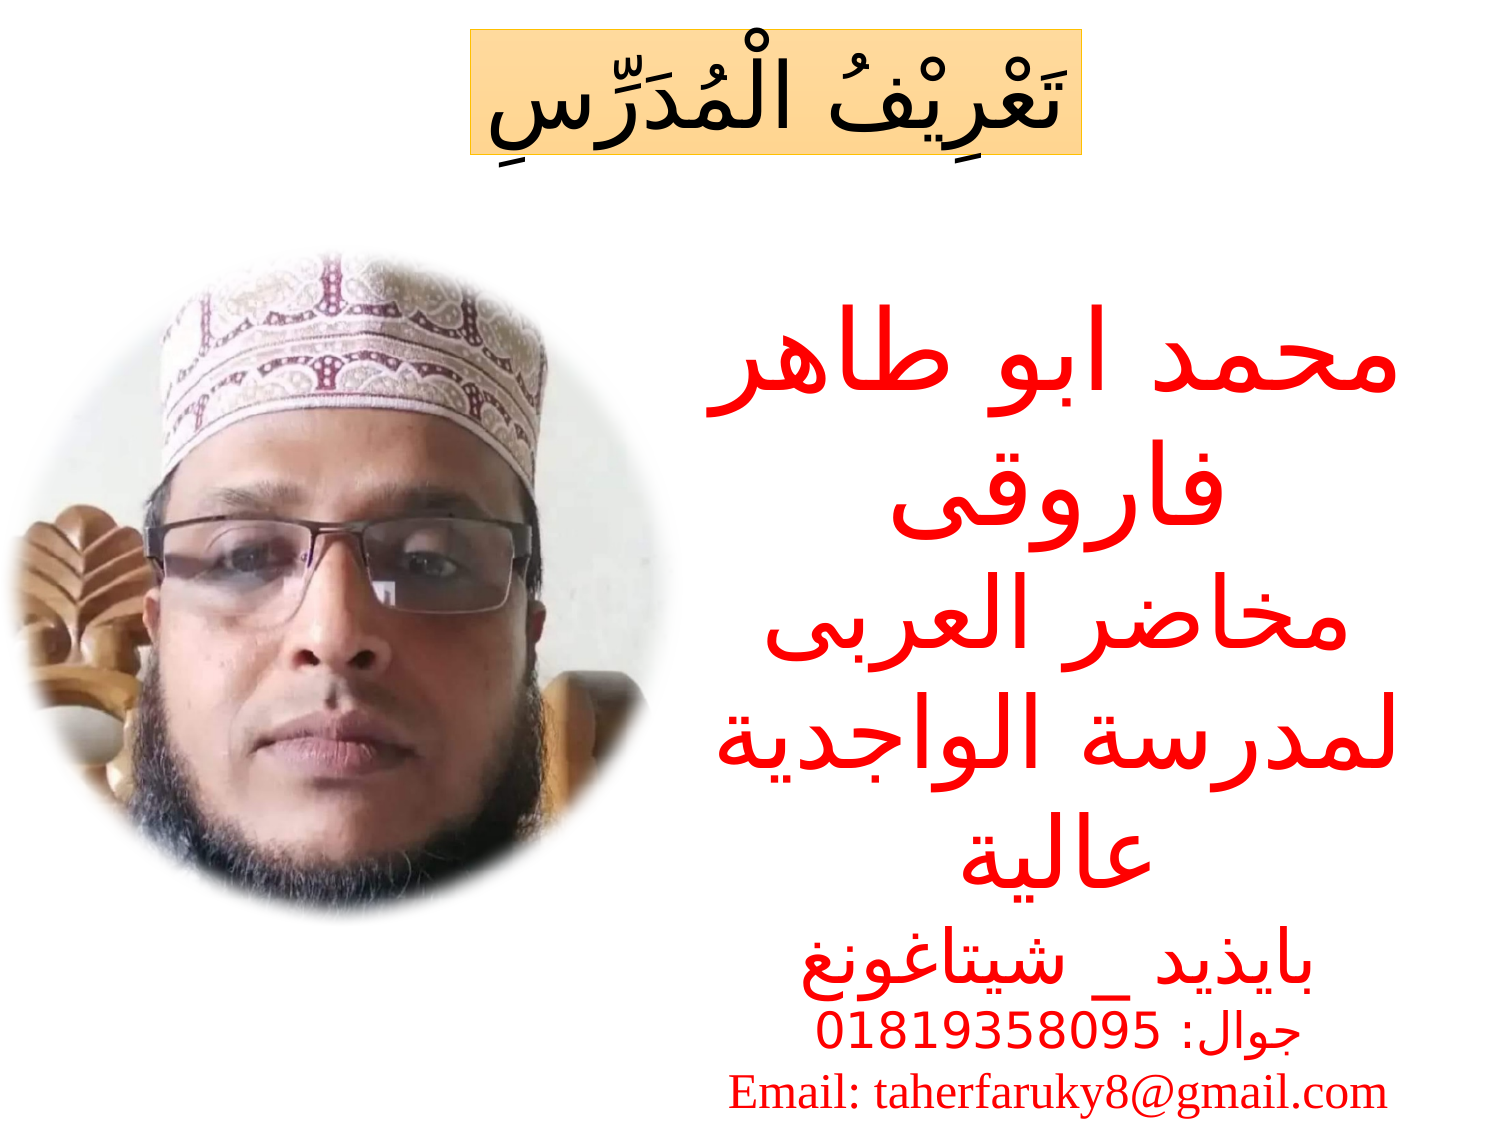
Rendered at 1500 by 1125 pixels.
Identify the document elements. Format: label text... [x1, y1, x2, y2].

text_box تَعْرِيْفُ الْمُدَرِّسِ [470, 29, 1082, 155]
text_box محمد ابو طاهر فاروقى مخاضر العربى لمدرسة الواجدية عالية بايذيد _ شيتاغونغ جوال: 01819358095 Email: taherfaruky8@gmail.com [650, 270, 1468, 1125]
picture [0, 244, 683, 927]
